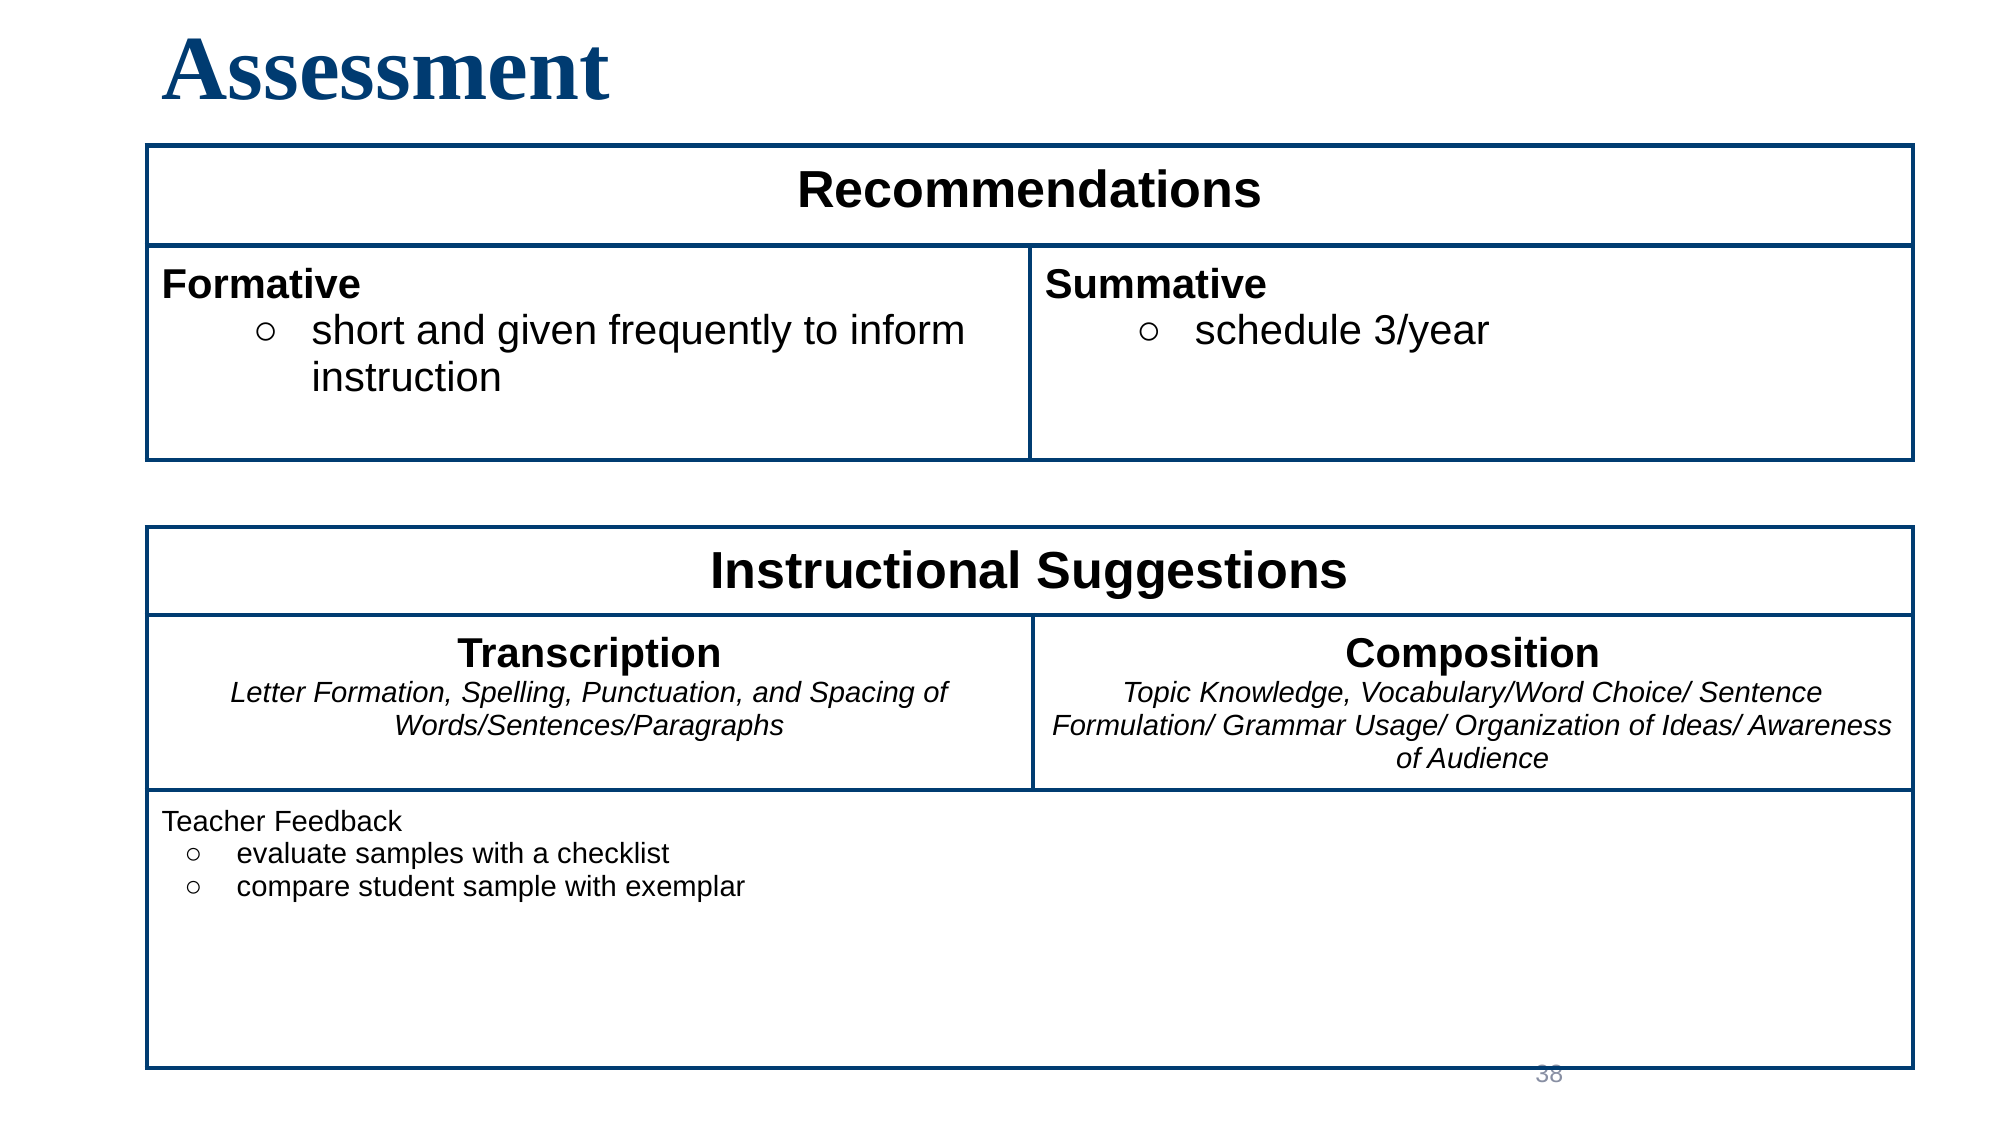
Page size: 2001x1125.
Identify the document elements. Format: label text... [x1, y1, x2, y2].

slide_number 38 [1412, 1070, 1579, 1103]
table_cell Transcription Letter Formation, Spelling, Punctuation, and Spacing of Words/Sentences/Paragraphs [149, 617, 1031, 788]
table_header Recommendations [149, 148, 1911, 243]
table_cell Formative short and given frequently to inform instruction [149, 248, 1028, 458]
title Assessment [146, 13, 1914, 143]
table_cell Teacher Feedback evaluate samples with a checklist compare student sample with exemplar [149, 792, 1911, 1066]
table_cell Summative schedule 3/year [1032, 248, 1911, 458]
table_cell Composition Topic Knowledge, Vocabulary/Word Choice/ Sentence Formulation/ Grammar Usage/ Organization of Ideas/ Awareness of Audience [1035, 617, 1911, 788]
table_header Instructional Suggestions [149, 529, 1911, 613]
